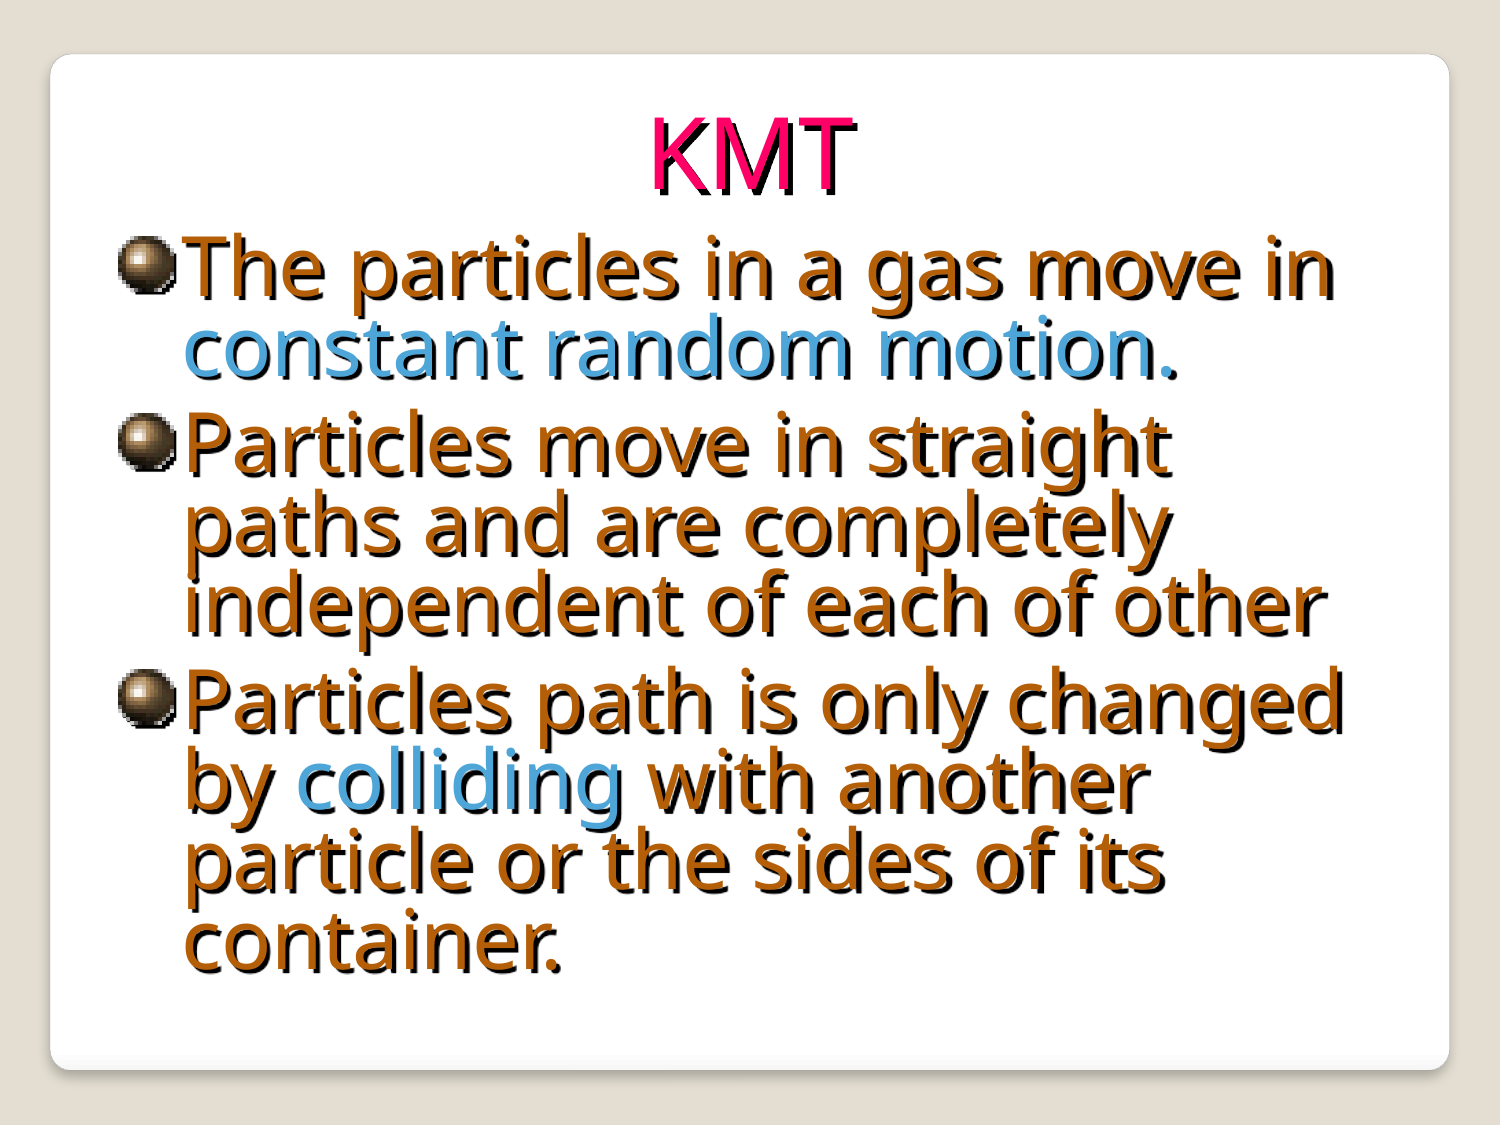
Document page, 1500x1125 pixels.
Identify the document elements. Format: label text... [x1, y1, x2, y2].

text_box KMT [37, 74, 1463, 225]
text_box The particles in a gas move in constant random motion. Particles move in straight paths and are completely independent of each of other Particles path is only changed by colliding with another particle or the sides of its container. [99, 224, 1363, 950]
picture [114, 666, 174, 725]
picture [114, 233, 174, 292]
picture [114, 409, 174, 469]
